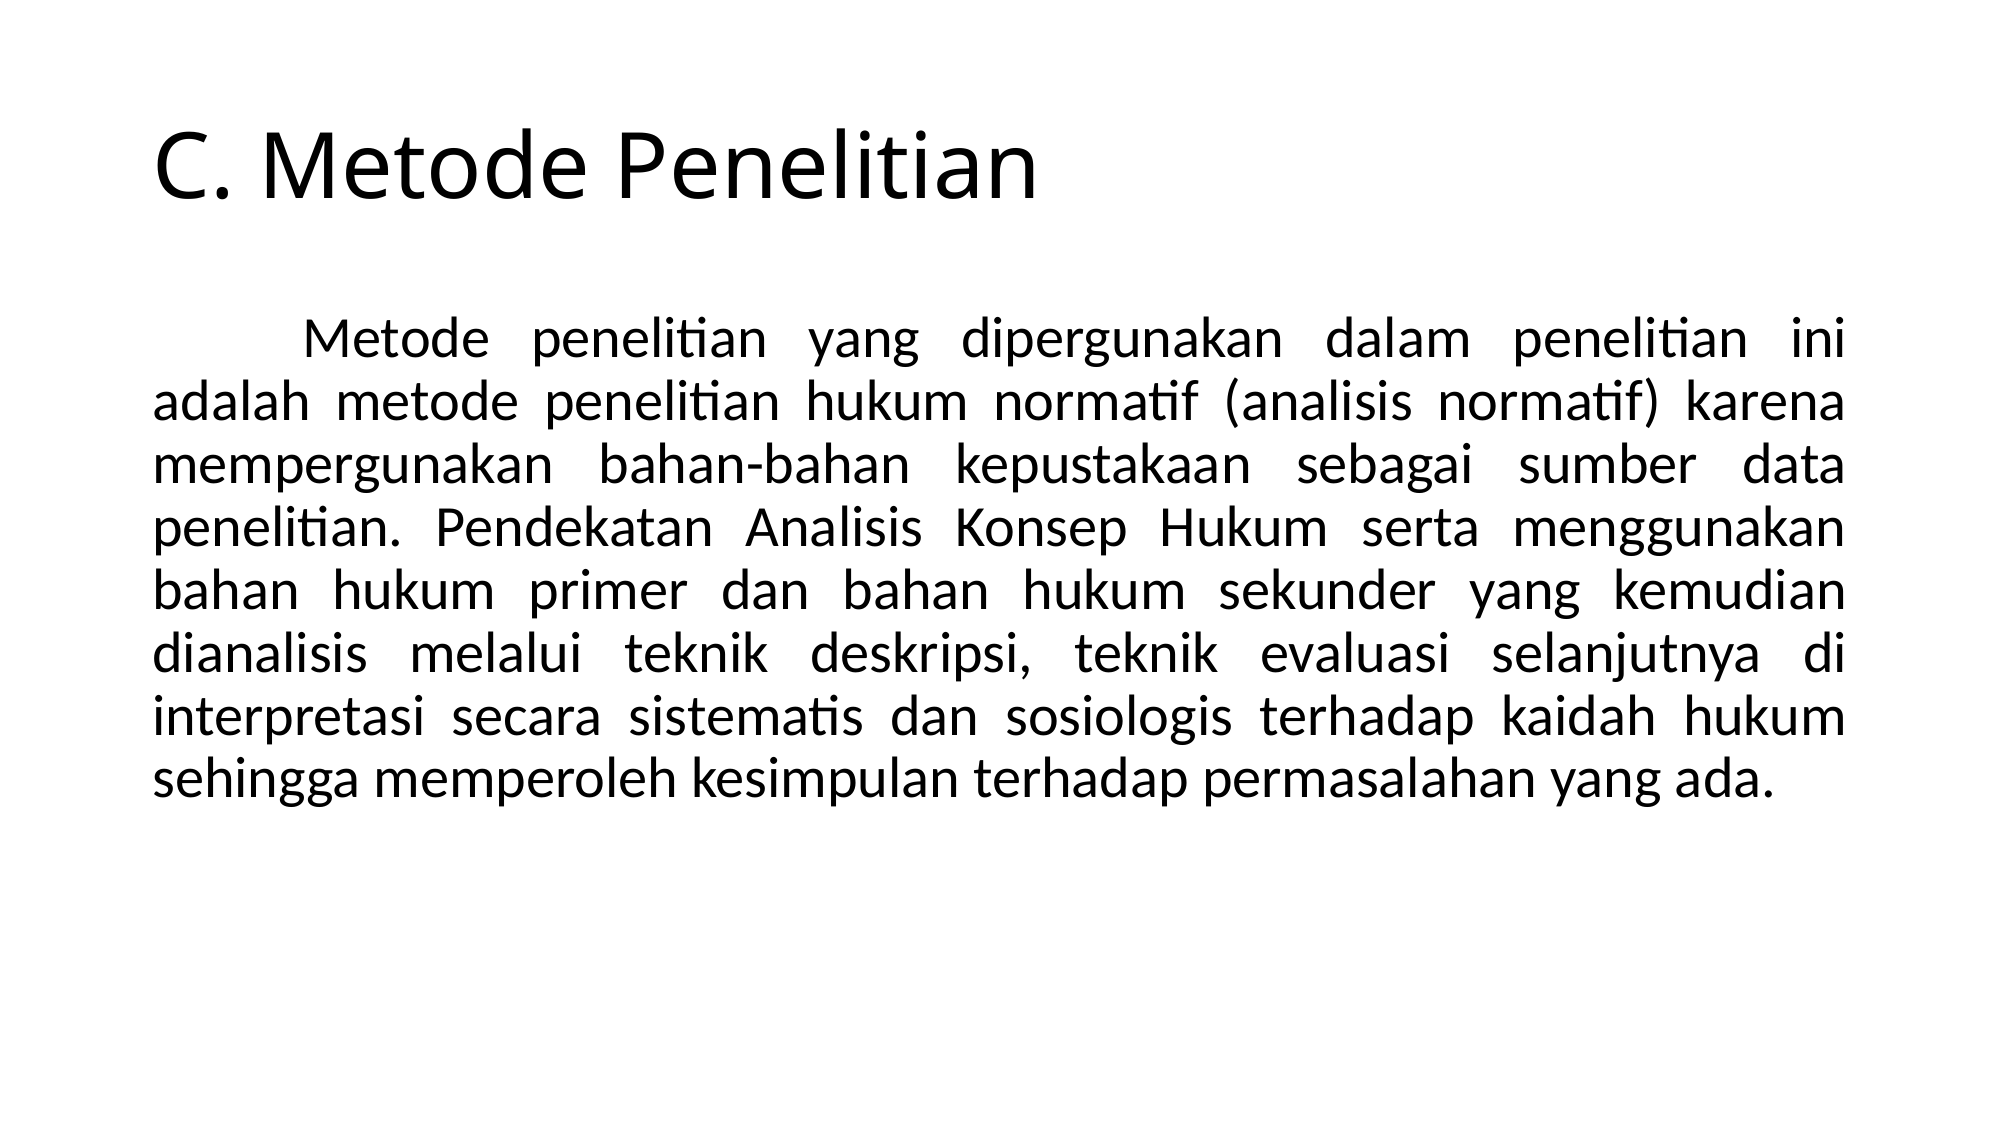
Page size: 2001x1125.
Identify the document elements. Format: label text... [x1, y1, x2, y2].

title C. Metode Penelitian [137, 59, 1863, 278]
list Metode penelitian yang dipergunakan dalam penelitian ini adalah metode penelitian hukum normatif (analisis normatif) karena mempergunakan bahan-bahan kepustakaan sebagai sumber data penelitian. Pendekatan Analisis Konsep Hukum serta menggunakan bahan hukum primer dan bahan hukum sekunder yang kemudian dianalisis melalui teknik deskripsi, teknik evaluasi selanjutnya di interpretasi secara sistematis dan sosiologis terhadap kaidah hukum sehingga memperoleh kesimpulan terhadap permasalahan yang ada. [137, 299, 1863, 1014]
